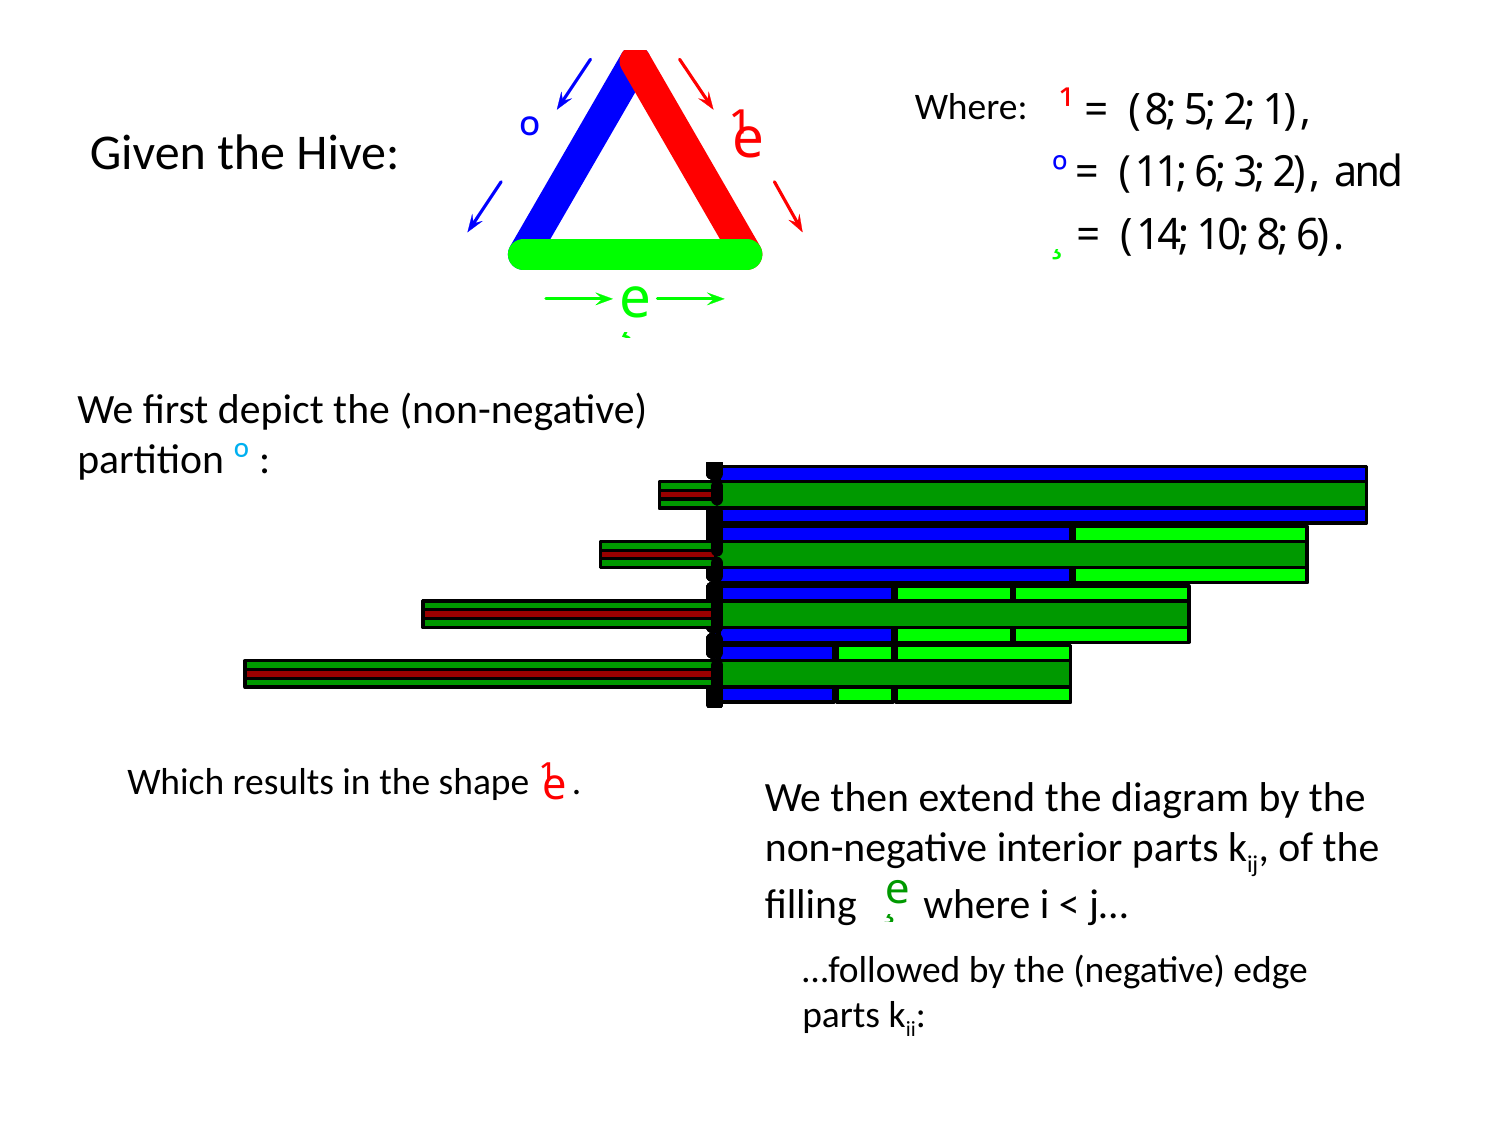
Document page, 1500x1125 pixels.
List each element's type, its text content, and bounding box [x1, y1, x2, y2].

text_box Where: [899, 74, 1413, 135]
text_box Which results in the shape . [112, 749, 625, 810]
text_box Given the Hive: [75, 112, 455, 188]
picture [537, 762, 574, 816]
picture [462, 49, 806, 338]
picture [881, 869, 914, 922]
picture [1049, 149, 1403, 203]
text_box We first depict the (non-negative) partition º : [62, 374, 700, 490]
picture [237, 462, 1375, 708]
picture [1056, 87, 1314, 141]
text_box …followed by the (negative) edge parts kii: [787, 937, 1363, 1049]
text_box We then extend the diagram by the non-negative interior parts kij, of the filling where i < j… [749, 762, 1413, 935]
picture [1049, 212, 1348, 266]
